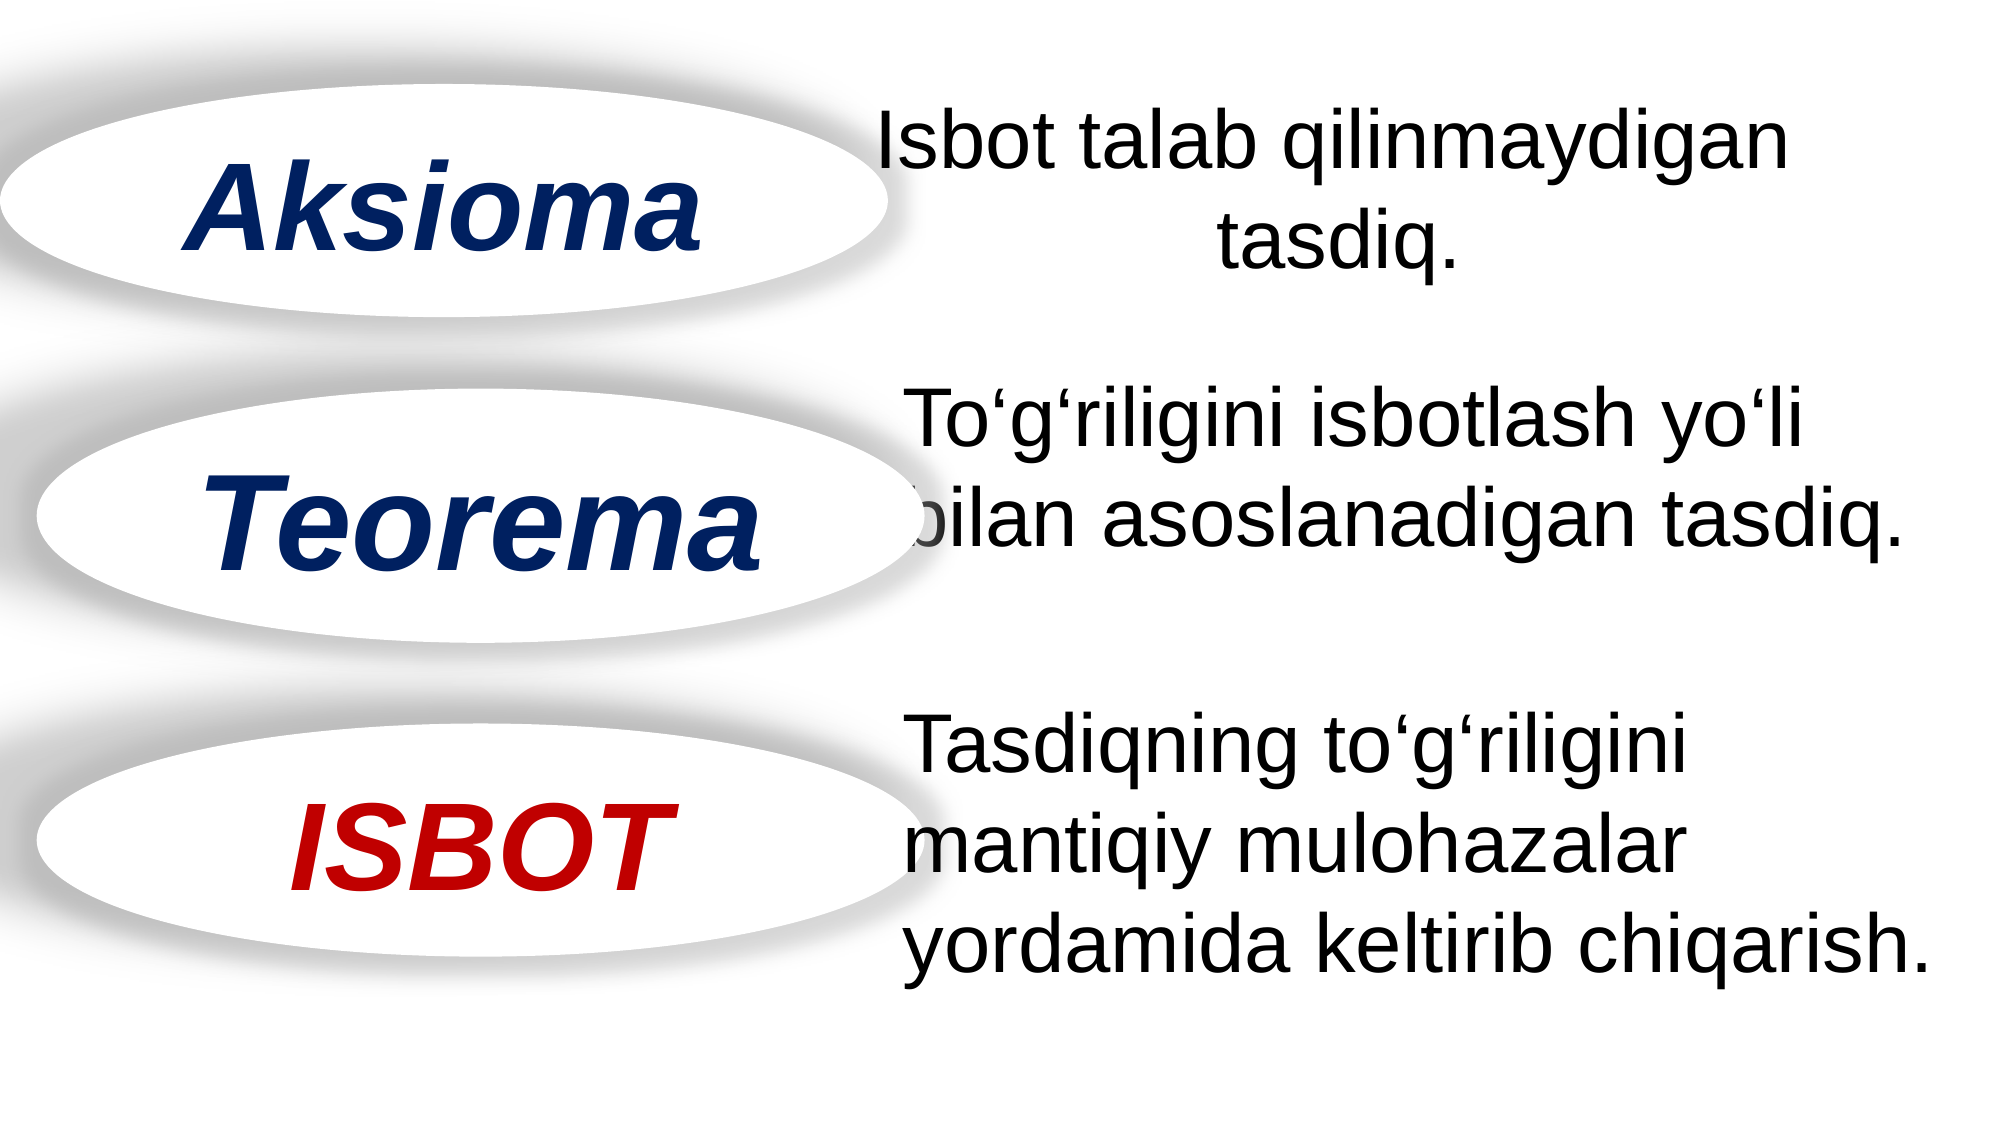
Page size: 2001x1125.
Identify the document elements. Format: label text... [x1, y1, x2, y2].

text_box To‘g‘riligini isbotlash yo‘li bilan asoslanadigan tasdiq. [887, 355, 1980, 571]
text_box Aksioma [0, 83, 839, 318]
text_box Isbot talab qilinmaydigan tasdiq. [839, 77, 1840, 293]
text_box ISBOT [36, 723, 887, 957]
text_box Tasdiqning to‘g‘riligini mantiqiy mulohazalar yordamida keltirib chiqarish. [887, 681, 2000, 997]
text_box Teorema [36, 388, 925, 643]
